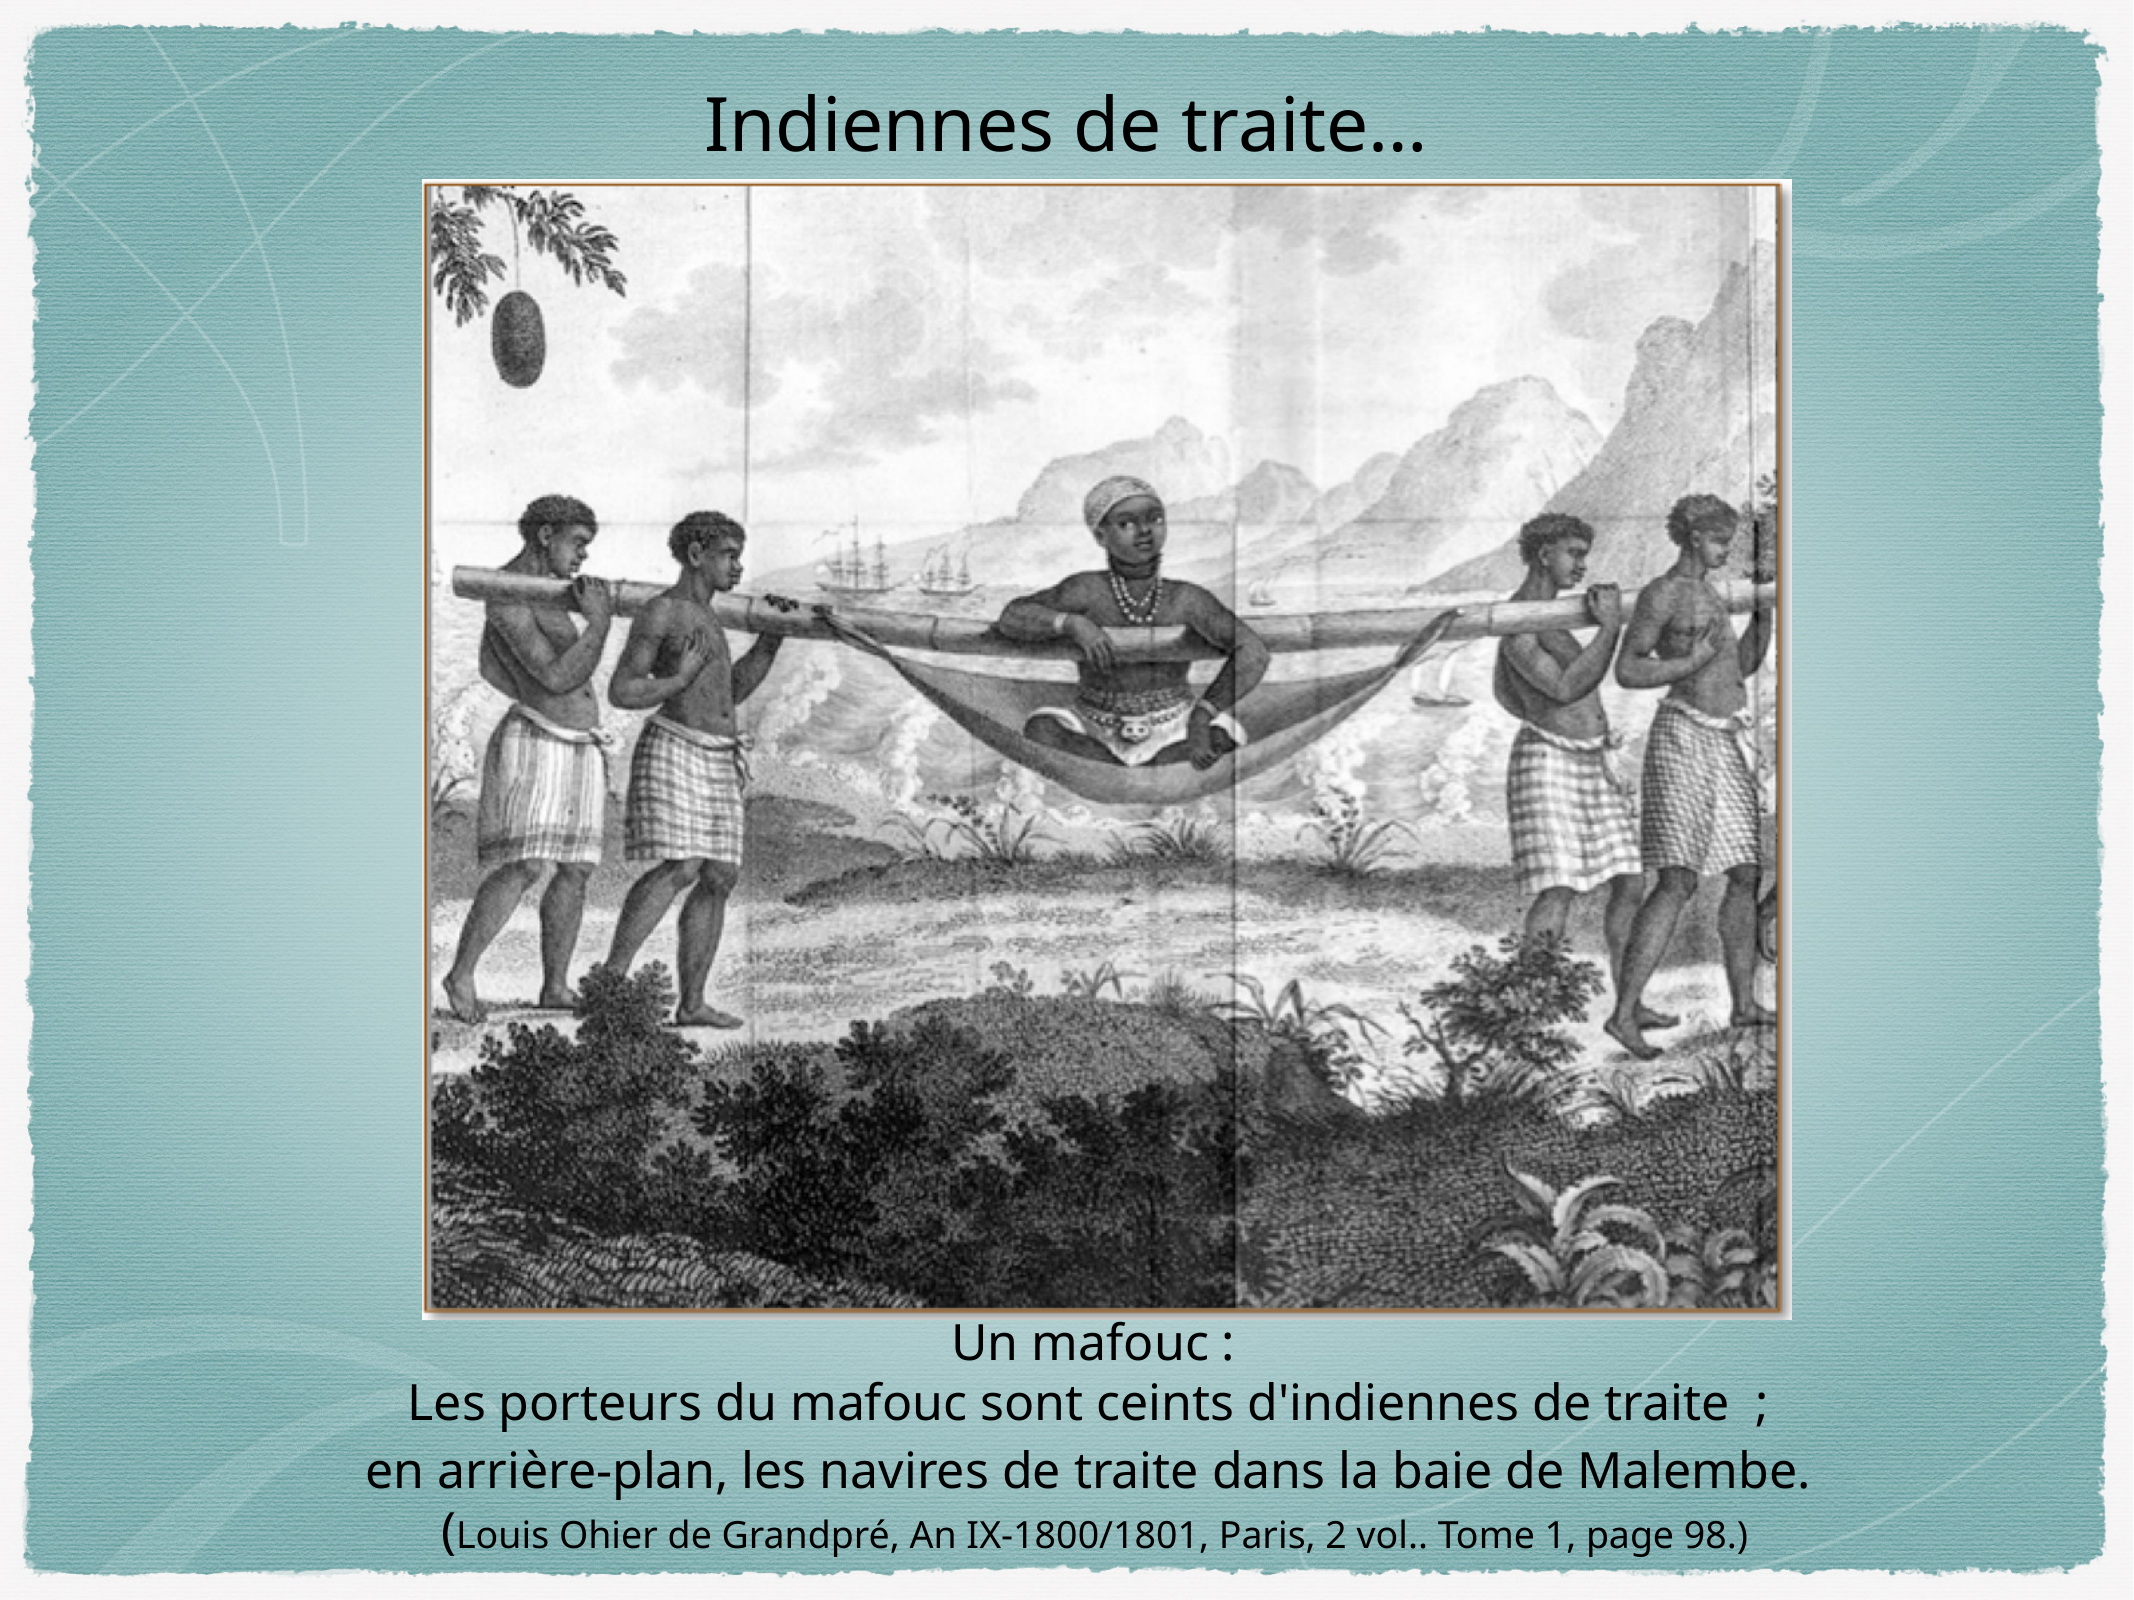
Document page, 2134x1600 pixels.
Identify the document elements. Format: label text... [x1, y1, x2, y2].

title Un mafouc : Les porteurs du mafouc sont ceints d'indiennes de traite ; en arrière-plan, les navires de traite dans la baie de Malembe. (Louis Ohier de Grandpré, An IX-1800/1801, Paris, 2 vol.. Tome 1, page 98.) [139, 1301, 1993, 1600]
text_box Indiennes de traite… [695, 68, 1437, 176]
picture [0, 0, 2134, 1600]
subtitle Indiennes de traite [239, 0, 2116, 176]
